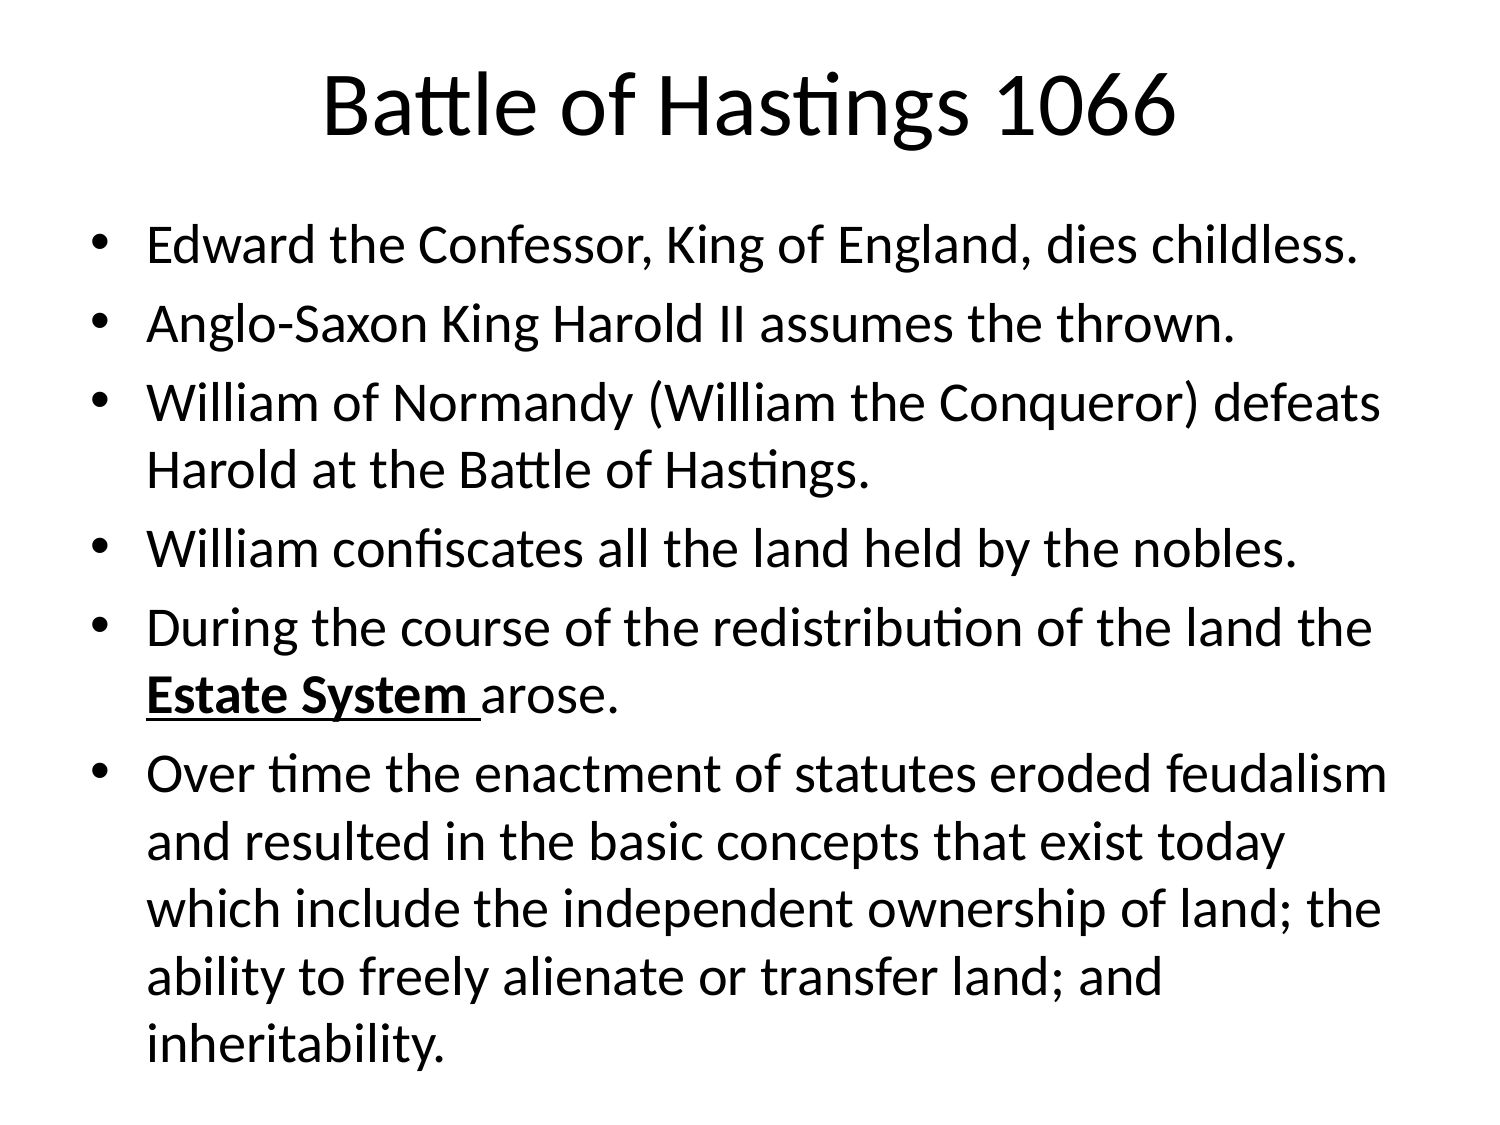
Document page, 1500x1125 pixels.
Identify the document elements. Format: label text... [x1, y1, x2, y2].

list Edward the Confessor, King of England, dies childless. Anglo-Saxon King Harold II assumes the thrown. William of Normandy (William the Conqueror) defeats Harold at the Battle of Hastings. William confiscates all the land held by the nobles. During the course of the redistribution of the land the Estate System arose. Over time the enactment of statutes eroded feudalism and resulted in the basic concepts that exist today which include the independent ownership of land; the ability to freely alienate or transfer land; and inheritability. [75, 200, 1450, 1025]
title Battle of Hastings 1066 [75, 5, 1425, 193]
